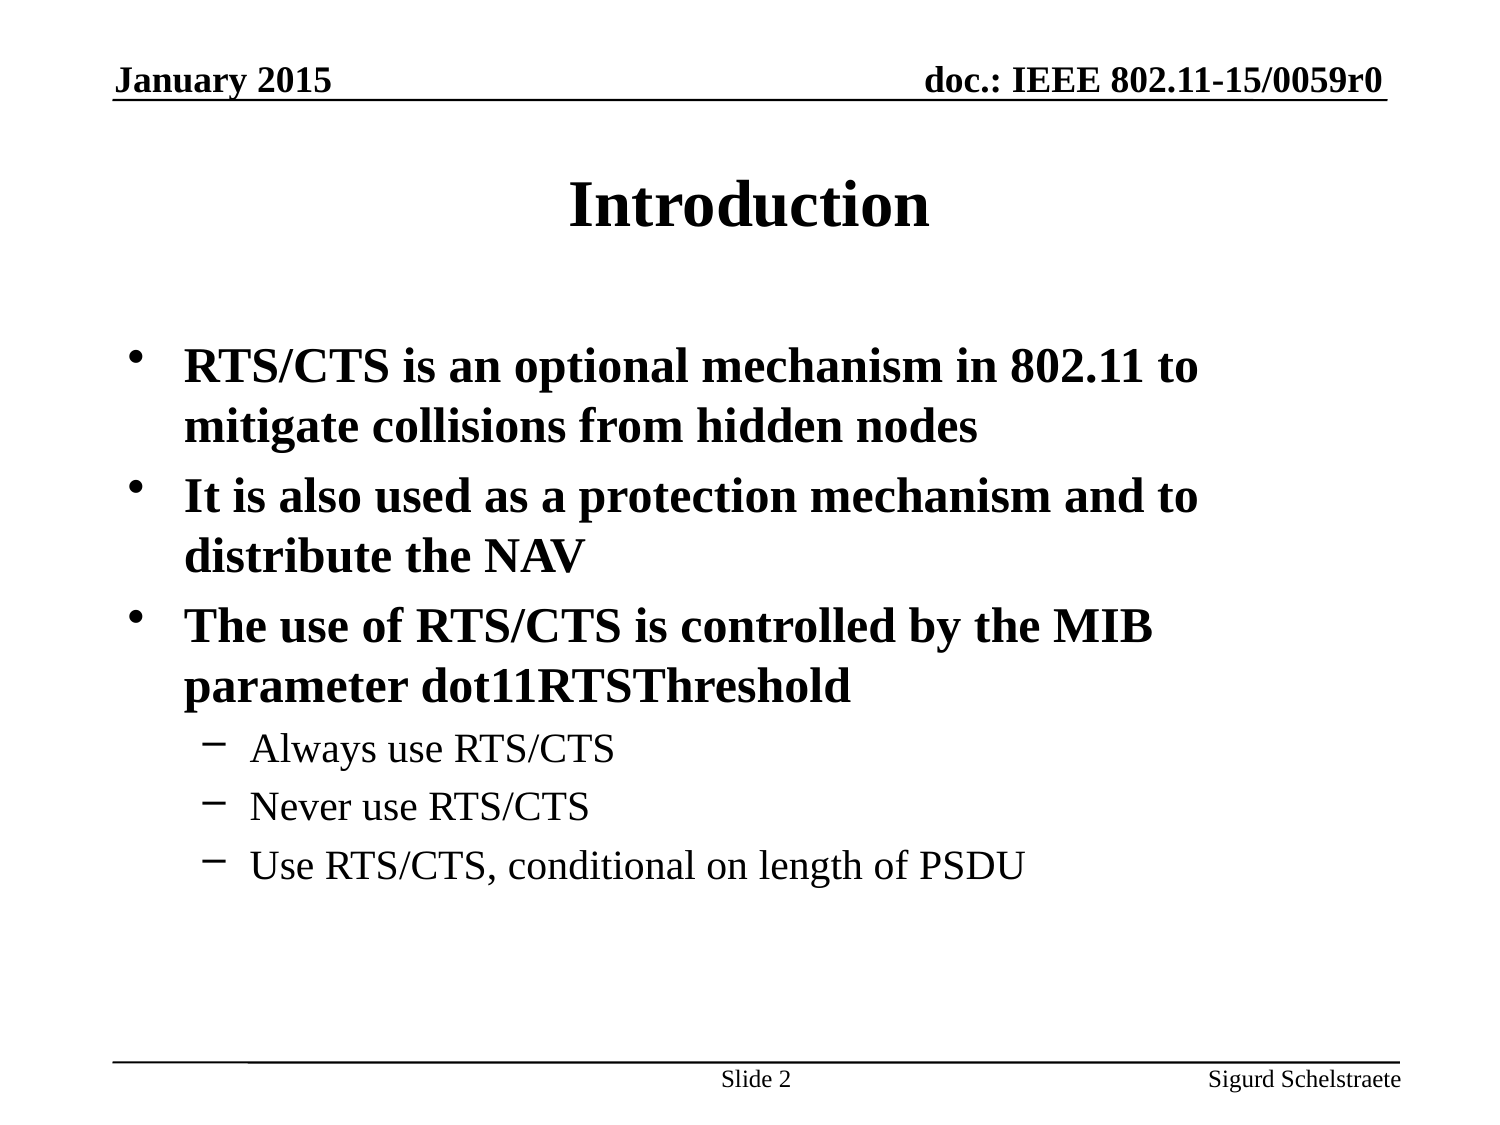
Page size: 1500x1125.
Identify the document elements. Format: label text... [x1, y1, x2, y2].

list RTS/CTS is an optional mechanism in 802.11 to mitigate collisions from hidden nodes It is also used as a protection mechanism and to distribute the NAV The use of RTS/CTS is controlled by the MIB parameter dot11RTSThreshold Always use RTS/CTS Never use RTS/CTS Use RTS/CTS, conditional on length of PSDU [112, 324, 1388, 1000]
footer Sigurd Schelstraete [1205, 1062, 1402, 1093]
slide_number Slide 2 [712, 1062, 800, 1093]
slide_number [114, 54, 425, 100]
title Introduction [112, 112, 1388, 288]
